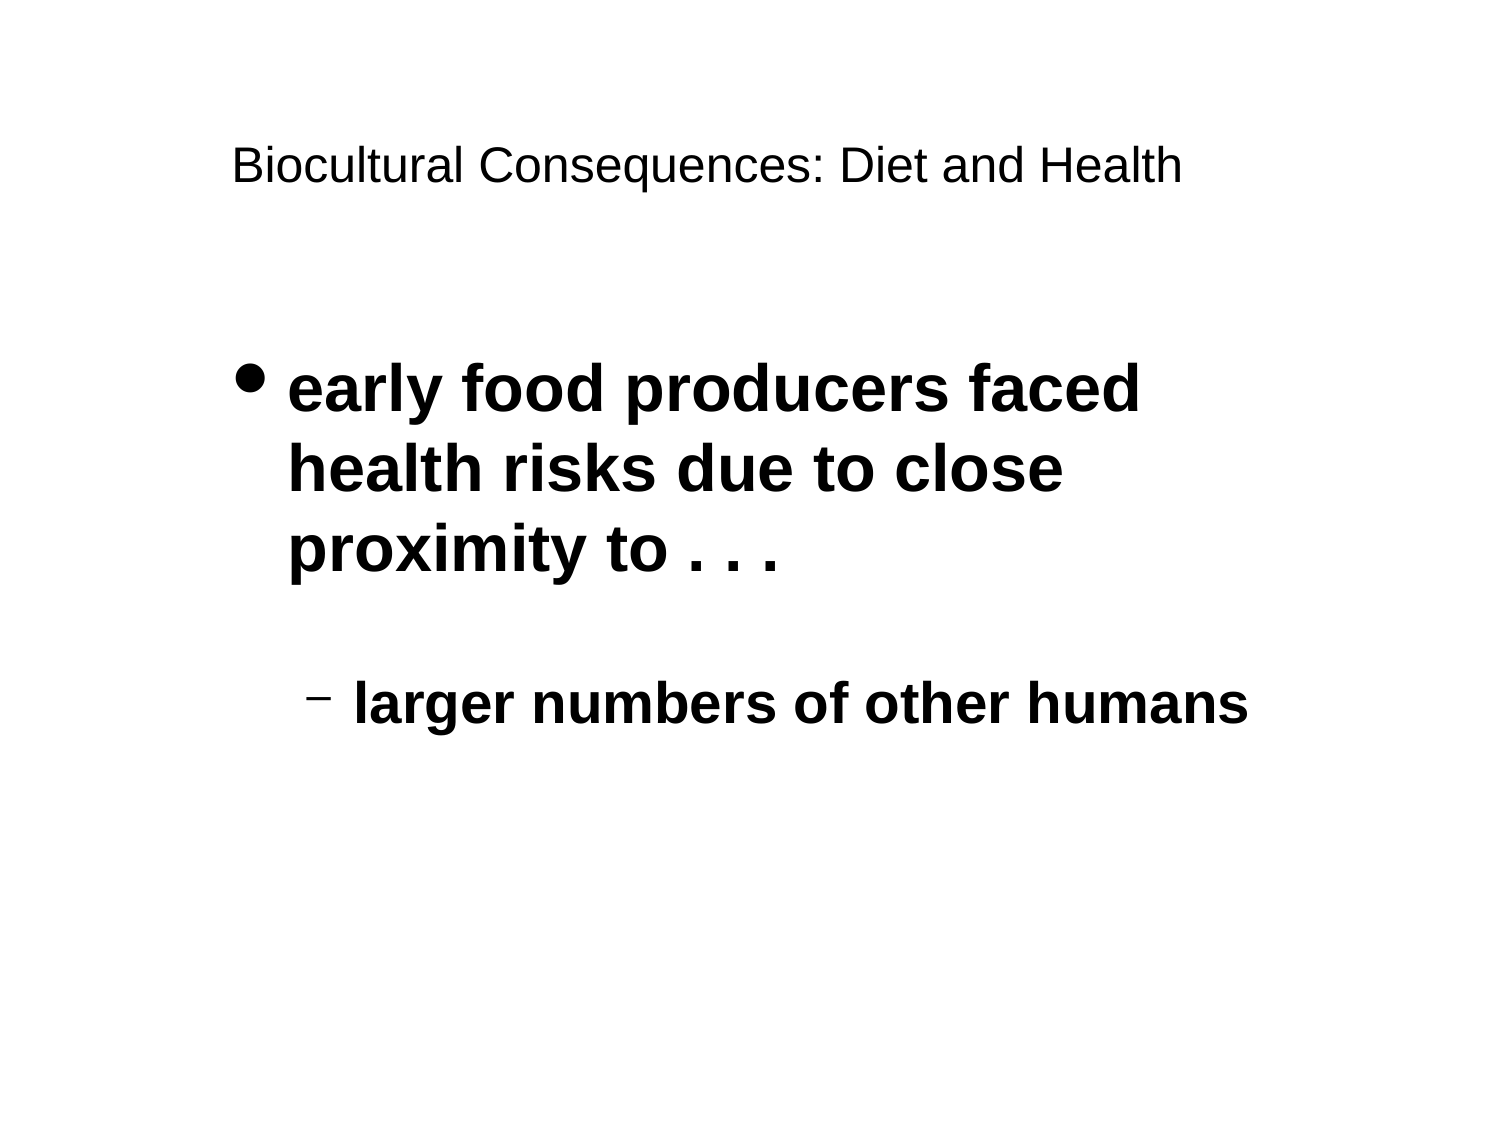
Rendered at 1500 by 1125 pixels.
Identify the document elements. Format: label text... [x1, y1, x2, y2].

list early food producers faced health risks due to close proximity to . . . larger numbers of other humans [216, 336, 1284, 990]
text_box Biocultural Consequences: Diet and Health [216, 125, 1284, 200]
